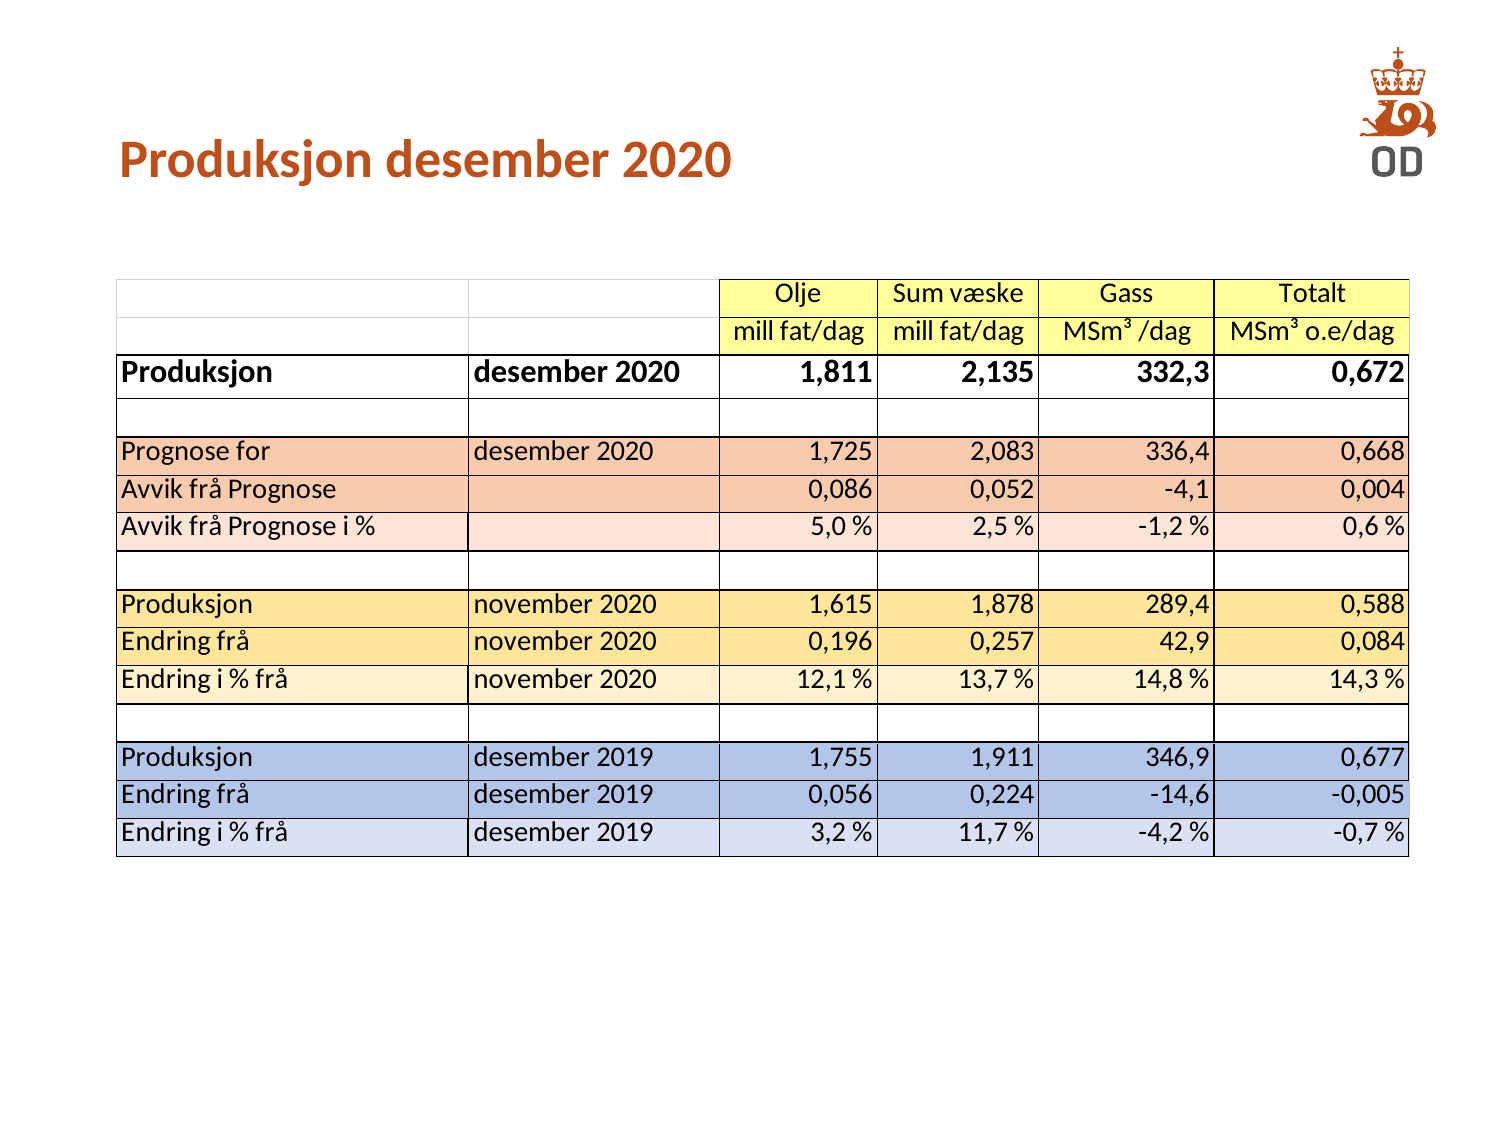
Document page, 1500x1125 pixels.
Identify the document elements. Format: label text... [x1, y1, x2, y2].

picture [1359, 47, 1436, 177]
picture [115, 278, 1411, 858]
title Produksjon desember 2020 [104, 48, 1396, 197]
